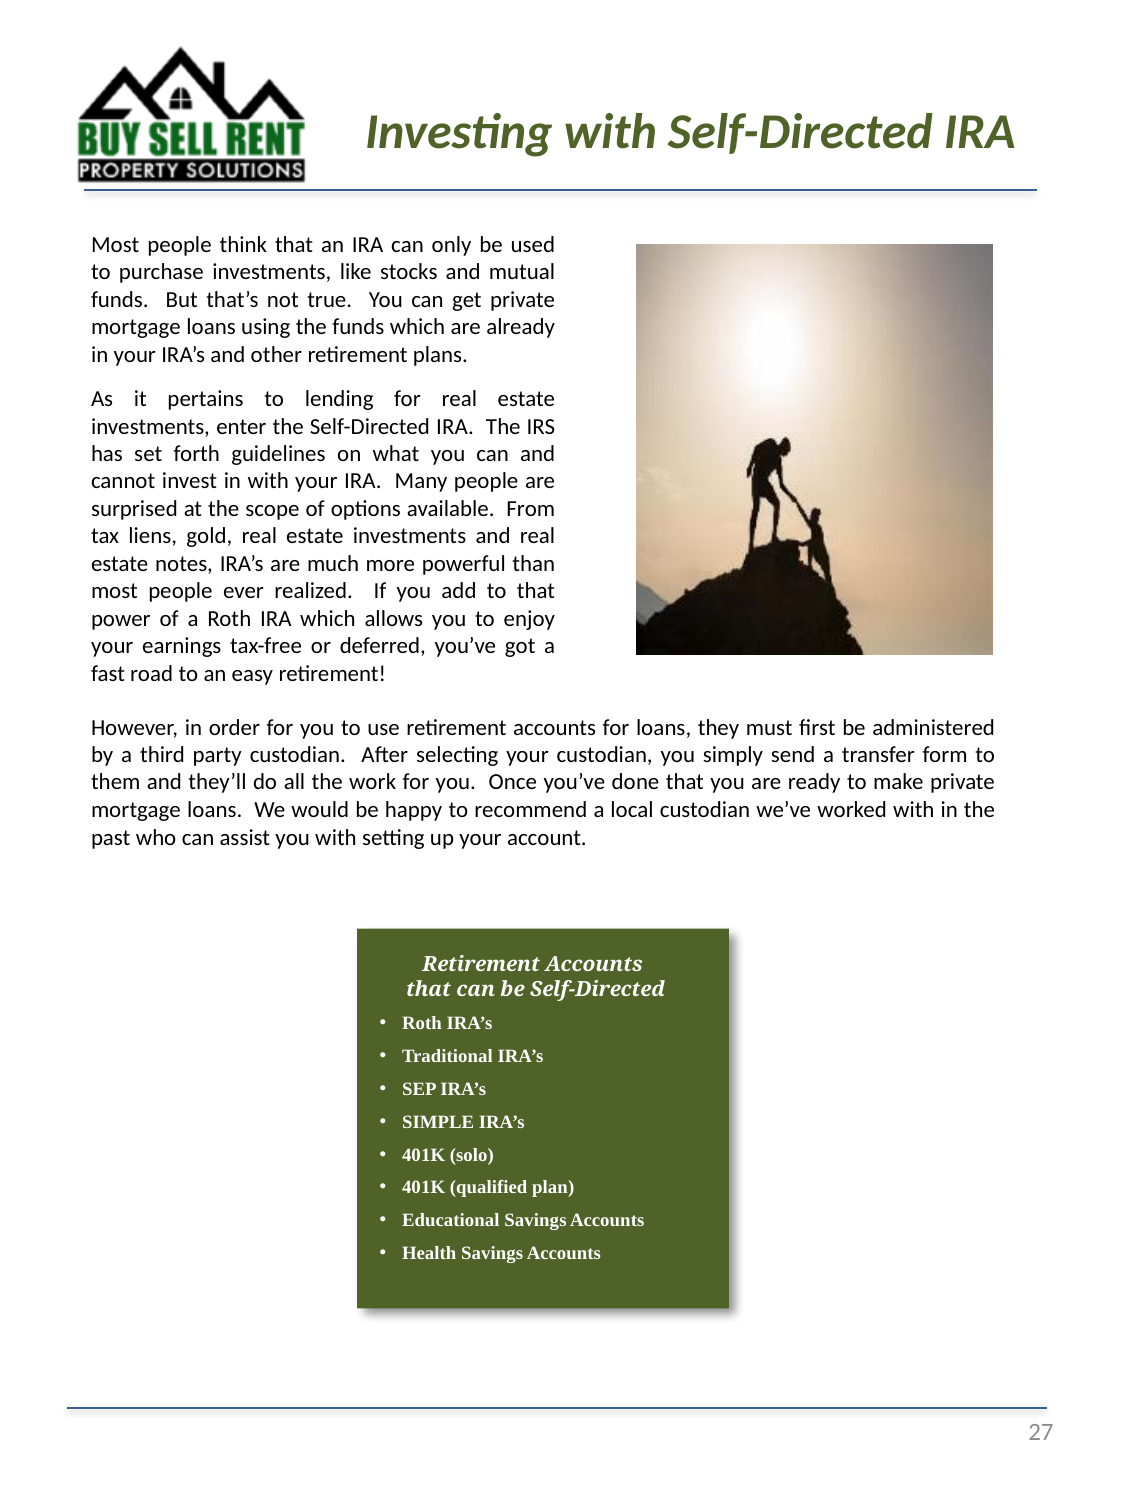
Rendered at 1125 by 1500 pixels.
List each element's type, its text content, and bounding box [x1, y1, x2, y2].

title Investing with Self-Directed IRA [73, 55, 1031, 201]
slide_number 27 [806, 1390, 1069, 1471]
picture [68, 39, 316, 193]
text_box However, in order for you to use retirement accounts for loans, they must first be administered by a third party custodian. After selecting your custodian, you simply send a transfer form to them and they’ll do all the work for you. Once you’ve done that you are ready to make private mortgage loans. We would be happy to recommend a local custodian we’ve worked with in the past who can assist you with setting up your account. [76, 704, 1011, 850]
text_box Retirement Accounts that can be Self-Directed Roth IRA’s Traditional IRA’s SEP IRA’s SIMPLE IRA’s 401K (solo) 401K (qualified plan) Educational Savings Accounts Health Savings Accounts [357, 928, 729, 1309]
list Most people think that an IRA can only be used to purchase investments, like stocks and mutual funds. But that’s not true. You can get private mortgage loans using the funds which are already in your IRA’s and other retirement plans. As it pertains to lending for real estate investments, enter the Self-Directed IRA. The IRS has set forth guidelines on what you can and cannot invest in with your IRA. Many people are surprised at the scope of options available. From tax liens, gold, real estate investments and real estate notes, IRA’s are much more powerful than most people ever realized. If you add to that power of a Roth IRA which allows you to enjoy your earnings tax-free or deferred, you’ve got a fast road to an easy retirement! [76, 221, 571, 704]
picture [636, 244, 993, 655]
